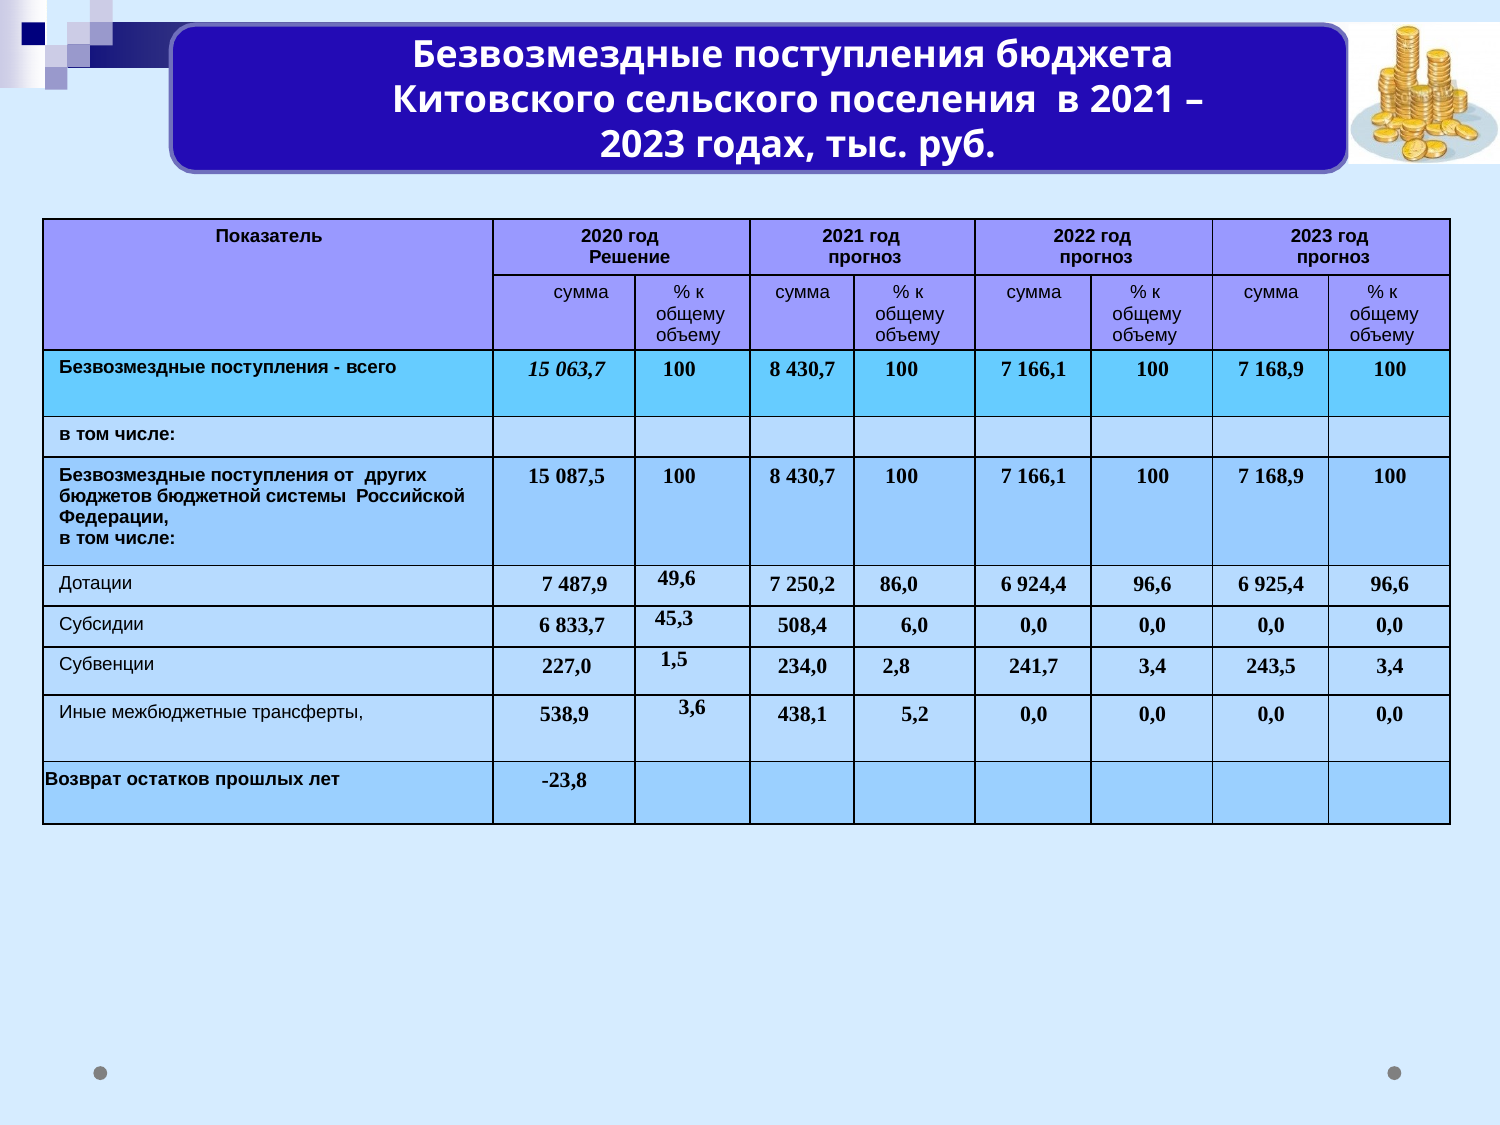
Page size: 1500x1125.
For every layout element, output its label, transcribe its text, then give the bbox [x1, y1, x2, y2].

table_cell [1092, 417, 1212, 456]
table_cell 538,9 [494, 696, 634, 761]
table_cell 438,1 [751, 696, 853, 761]
table_cell сумма [751, 276, 853, 349]
table_cell Субвенции [44, 648, 492, 694]
text_box [89, 0, 113, 22]
table_cell [855, 762, 974, 823]
table_cell Иные межбюджетные трансферты, [44, 696, 492, 761]
table_cell 8 430,7 [751, 458, 853, 565]
table_cell 100 [1329, 351, 1449, 416]
table_cell 7 166,1 [976, 351, 1090, 416]
table_cell 1,5 [636, 648, 749, 694]
table_cell 508,4 [751, 607, 853, 646]
text_box [45, 45, 67, 67]
table_cell [1329, 762, 1449, 823]
table_cell [855, 417, 974, 456]
text_box Безвозмездные поступления бюджета Китовского сельского поселения в 2021 – 2023 годах, тыс. руб. [366, 27, 1228, 165]
text_box [45, 67, 68, 90]
table_cell 8 430,7 [751, 351, 853, 416]
table_header 2022 год прогноз [976, 220, 1212, 274]
table_header Показатель [44, 220, 492, 349]
table_cell [636, 417, 749, 456]
table_cell 100 [1092, 351, 1212, 416]
table_cell Возврат остатков прошлых лет [44, 762, 492, 823]
table_cell 7 250,2 [751, 566, 853, 605]
table_cell сумма [494, 276, 634, 349]
table_cell 100 [636, 351, 749, 416]
table_cell 15 063,7 [494, 351, 634, 416]
table_cell 3,6 [636, 696, 749, 761]
table_cell % к общему объему [1092, 276, 1212, 349]
table_cell 7 166,1 [976, 458, 1090, 565]
table_cell % к общему объему [1329, 276, 1449, 349]
table_cell 96,6 [1092, 566, 1212, 605]
table_cell Безвозмездные поступления от других бюджетов бюджетной системы Российской Федерации, в том числе: [44, 458, 492, 565]
table_cell сумма [1213, 276, 1328, 349]
text_box [21, 22, 45, 46]
table_cell 0,0 [1329, 607, 1449, 646]
table_cell 0,0 [1213, 607, 1328, 646]
table_cell 6 925,4 [1213, 566, 1328, 605]
table_cell 96,6 [1329, 566, 1449, 605]
table_cell 7 487,9 [494, 566, 634, 605]
table_cell 100 [636, 458, 749, 565]
table_cell [1213, 417, 1328, 456]
table_cell [1329, 417, 1449, 456]
table_cell [1092, 762, 1212, 823]
table_cell 0,0 [976, 696, 1090, 761]
table_cell 3,4 [1092, 648, 1212, 694]
table_cell 0,0 [1213, 696, 1328, 761]
table_cell -23,8 [494, 762, 634, 823]
table_cell % к общему объему [855, 276, 974, 349]
text_box [67, 44, 90, 68]
table_cell 100 [855, 458, 974, 565]
table_cell [494, 417, 634, 456]
table_cell [751, 762, 853, 823]
table_cell [976, 417, 1090, 456]
text_box [0, 0, 47, 88]
table_cell Безвозмездные поступления - всего [44, 351, 492, 416]
table_cell [751, 417, 853, 456]
text_box [1348, 24, 1500, 164]
table_cell 45,3 [636, 607, 749, 646]
text_box [67, 22, 89, 44]
table_cell 6,0 [855, 607, 974, 646]
table_cell [976, 762, 1090, 823]
table_cell [636, 762, 749, 823]
table_cell 3,4 [1329, 648, 1449, 694]
table_cell 6 833,7 [494, 607, 634, 646]
text_box [89, 22, 113, 46]
table_cell 100 [1329, 458, 1449, 565]
table_cell 0,0 [976, 607, 1090, 646]
table_cell 0,0 [1092, 607, 1212, 646]
table_cell 86,0 [855, 566, 974, 605]
table_cell 243,5 [1213, 648, 1328, 694]
table_cell Дотации [44, 566, 492, 605]
table_cell Субсидии [44, 607, 492, 646]
table_header 2020 год Решение [494, 220, 749, 274]
table_cell 100 [1092, 458, 1212, 565]
table_cell 0,0 [1329, 696, 1449, 761]
table_header 2021 год прогноз [751, 220, 974, 274]
table_cell 7 168,9 [1213, 458, 1328, 565]
table_cell 227,0 [494, 648, 634, 694]
table_cell 241,7 [976, 648, 1090, 694]
table_cell % к общему объему [636, 276, 749, 349]
table_cell 15 087,5 [494, 458, 634, 565]
table_cell 234,0 [751, 648, 853, 694]
text_box [90, 22, 1500, 68]
table_cell 0,0 [1092, 696, 1212, 761]
table_cell 5,2 [855, 696, 974, 761]
table_header 2023 год прогноз [1213, 220, 1449, 274]
table_cell 6 924,4 [976, 566, 1090, 605]
table_cell 100 [855, 351, 974, 416]
table_cell в том числе: [44, 417, 492, 456]
table_cell [1213, 762, 1328, 823]
table_cell сумма [976, 276, 1090, 349]
table_cell 2,8 [855, 648, 974, 694]
table_cell 49,6 [636, 566, 749, 605]
table_cell 7 168,9 [1213, 351, 1328, 416]
text_box [170, 24, 1348, 173]
